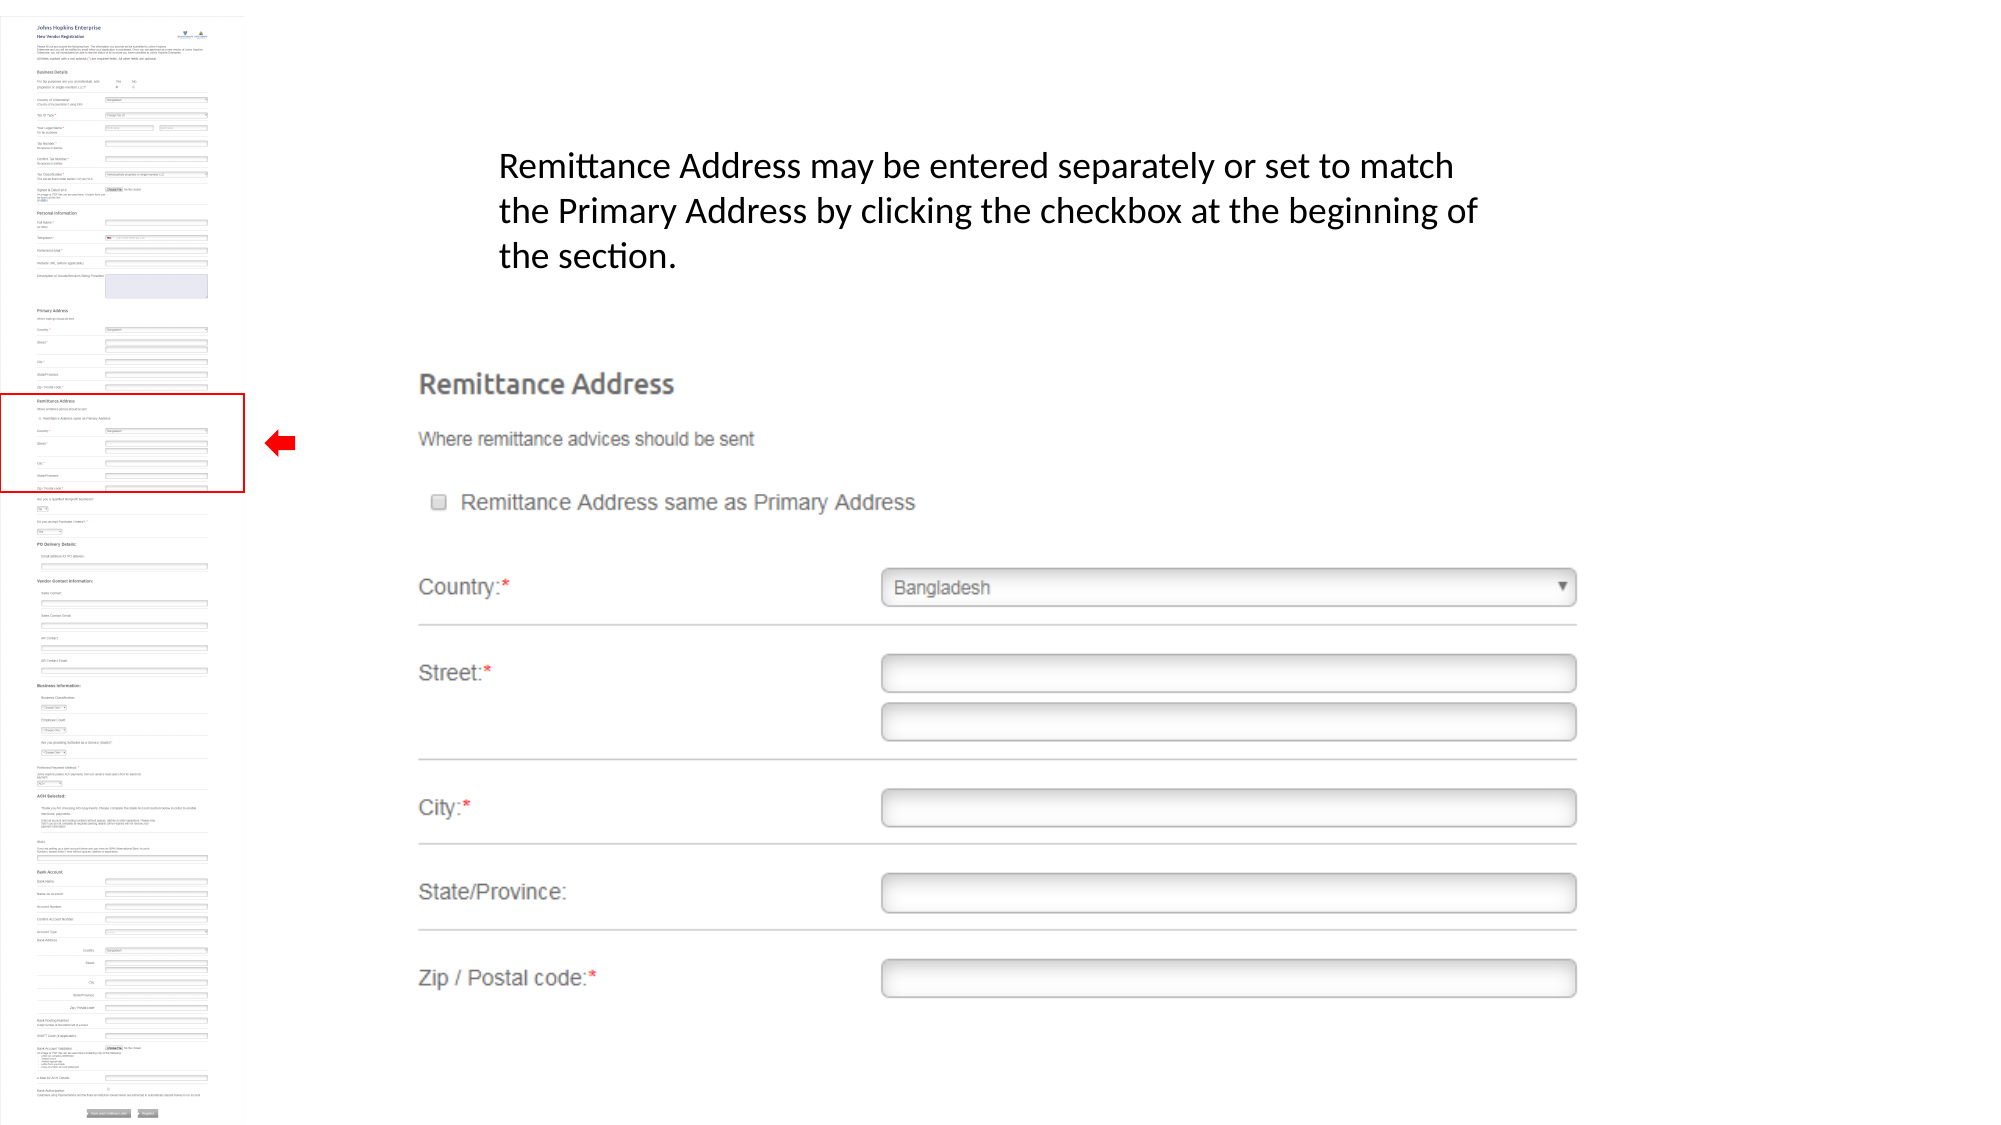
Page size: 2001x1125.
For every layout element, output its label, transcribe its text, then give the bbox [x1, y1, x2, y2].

text_box Remittance Address may be entered separately or set to match the Primary Address by clicking the checkbox at the beginning of the section. [484, 133, 1516, 284]
text_box [263, 426, 297, 460]
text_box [0, 16, 245, 1125]
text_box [414, 360, 1585, 1017]
